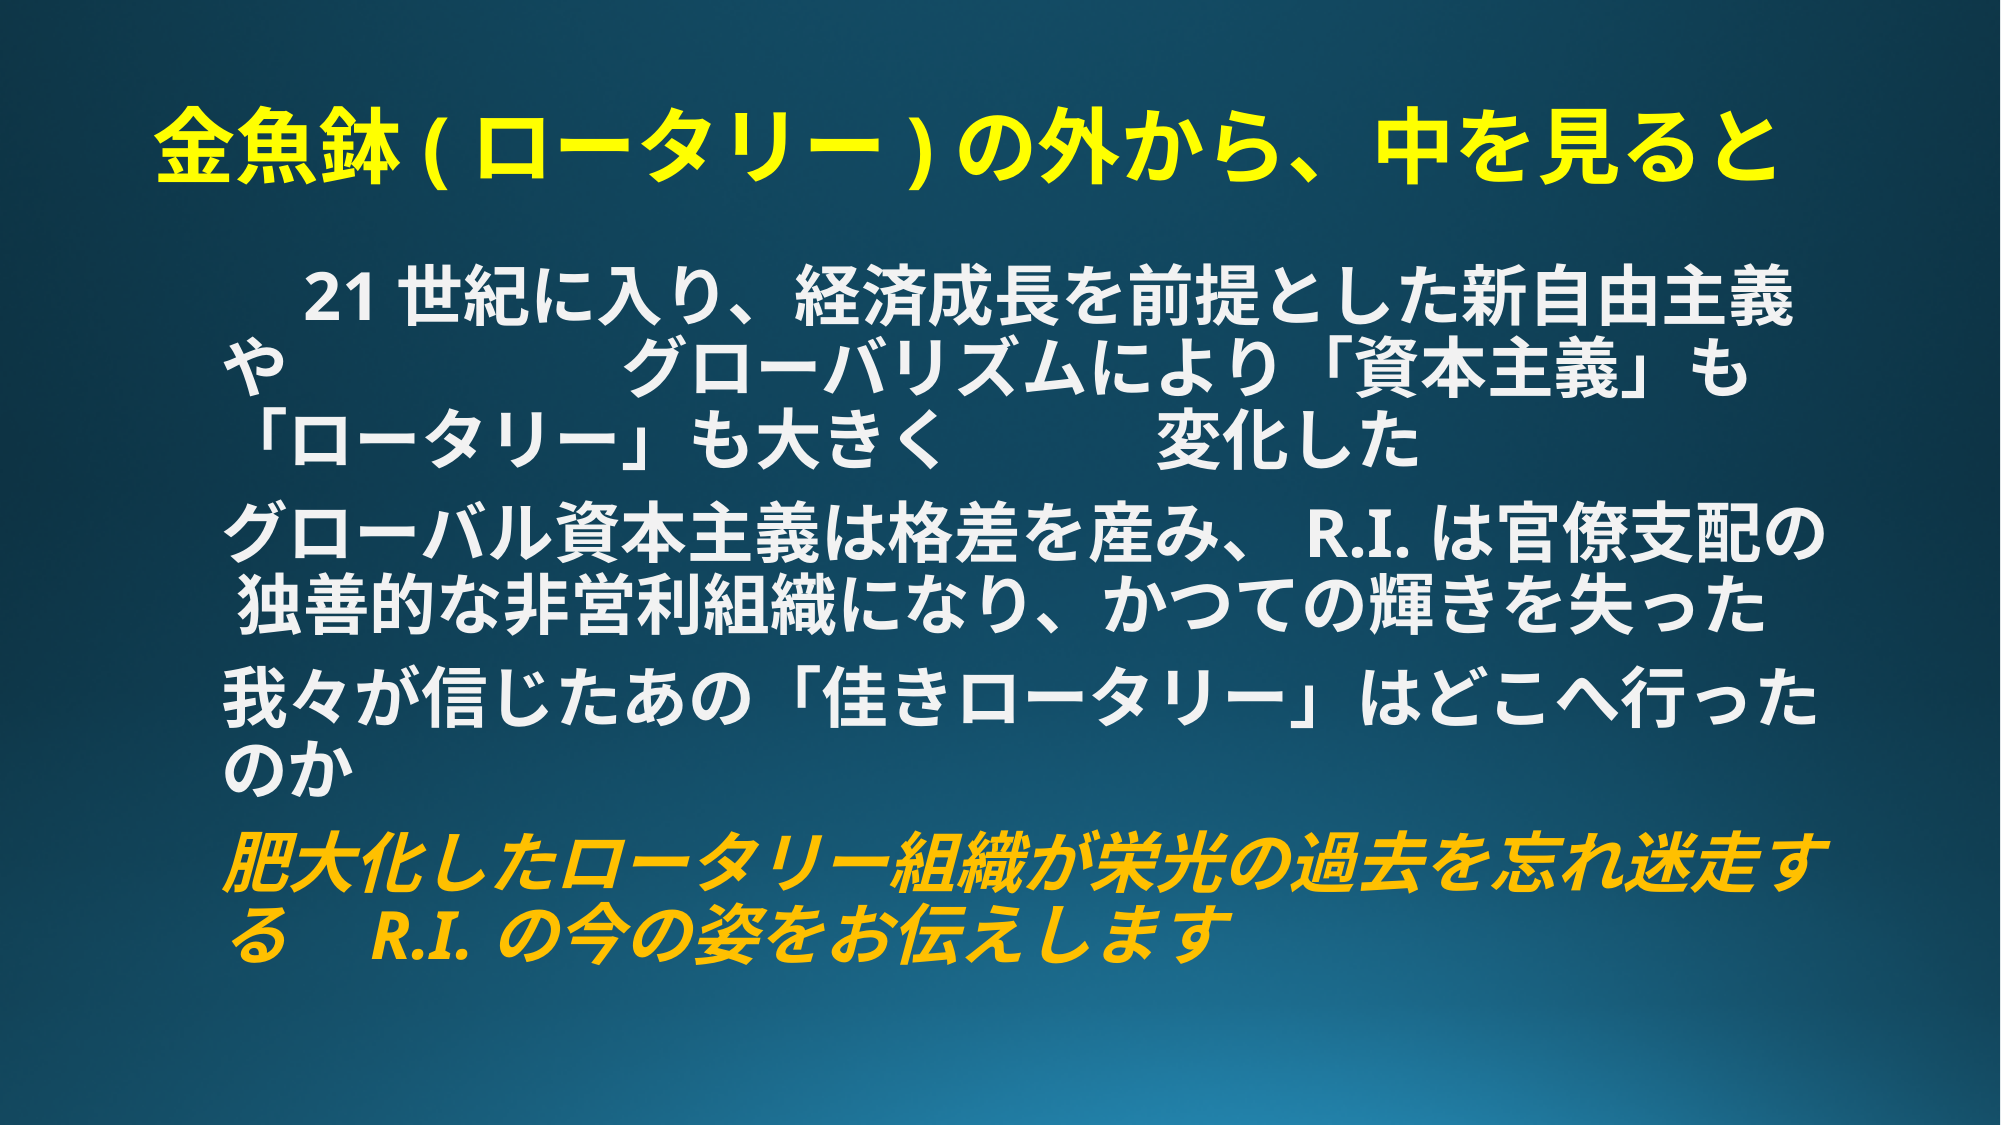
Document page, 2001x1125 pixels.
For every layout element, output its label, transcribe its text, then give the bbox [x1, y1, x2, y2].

list 21世紀に入り、経済成長を前提とした新自由主義や グローバリズムにより「資本主義」も「ロータリー」も大きく 変化した グローバル資本主義は格差を産み、R.I.は官僚支配の 独善的な非営利組織になり、かつての輝きを失った 我々が信じたあの「佳きロータリー」はどこへ行ったのか 肥大化したロータリー組織が栄光の過去を忘れ迷走する R.I.の今の姿をお伝えします [206, 255, 1863, 1014]
picture [0, 0, 2001, 1125]
title 金魚鉢(ロータリー)の外から、中を見ると [137, 59, 1863, 241]
